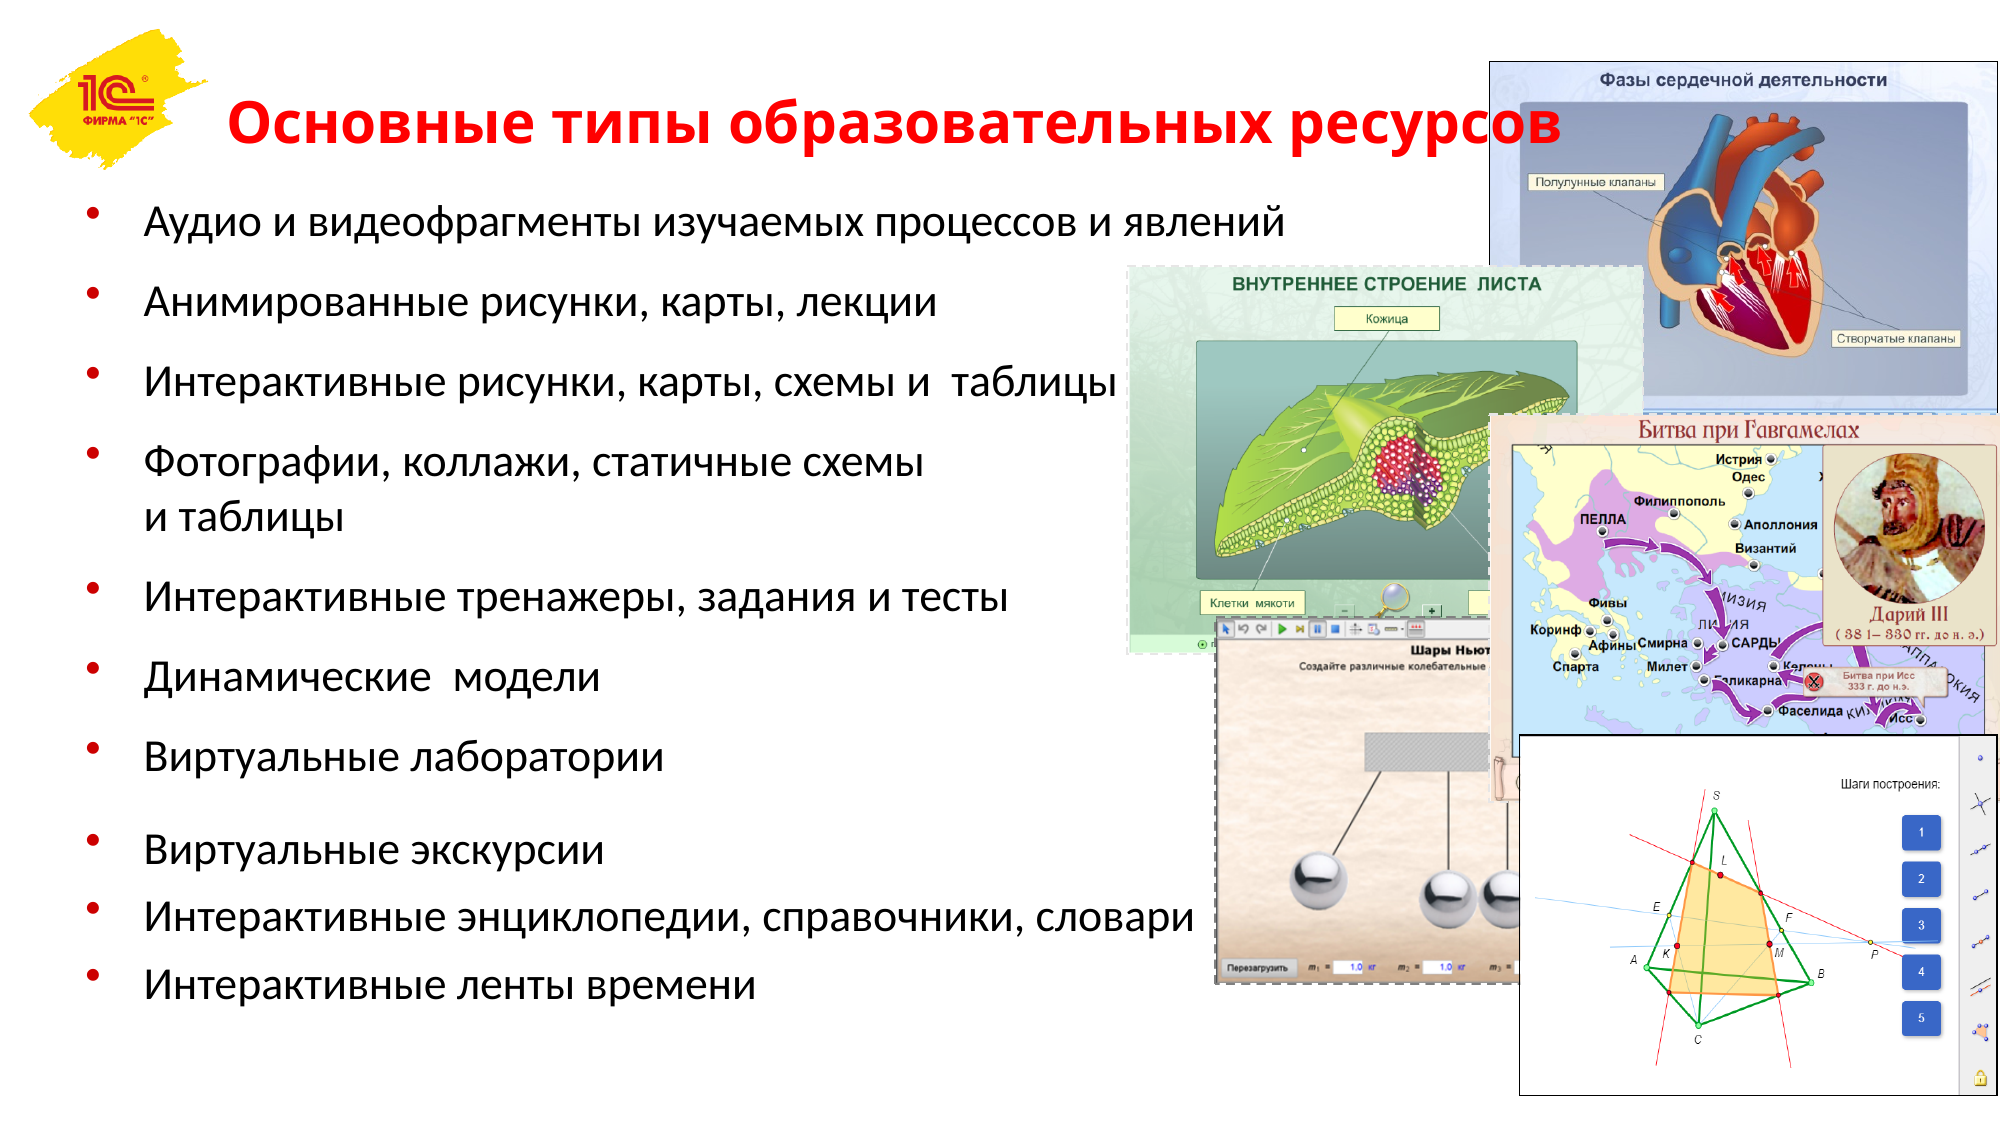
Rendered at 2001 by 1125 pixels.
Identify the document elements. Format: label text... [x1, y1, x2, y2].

picture [1128, 62, 2000, 1095]
picture [23, 24, 212, 173]
title Основные типы образовательных ресурсов [211, 47, 1863, 202]
text_box Аудио и видеофрагменты изучаемых процессов и явлений Анимированные рисунки, карты, лекции Интерактивные рисунки, карты, схемы и таблицы Фотографии, коллажи, статичные схемы и таблицы Интерактивные тренажеры, задания и тесты Динамические модели Виртуальные лаборатории Виртуальные экскурсии Интерактивные энциклопедии, справочники, словари Интерактивные ленты времени [69, 183, 1339, 1058]
